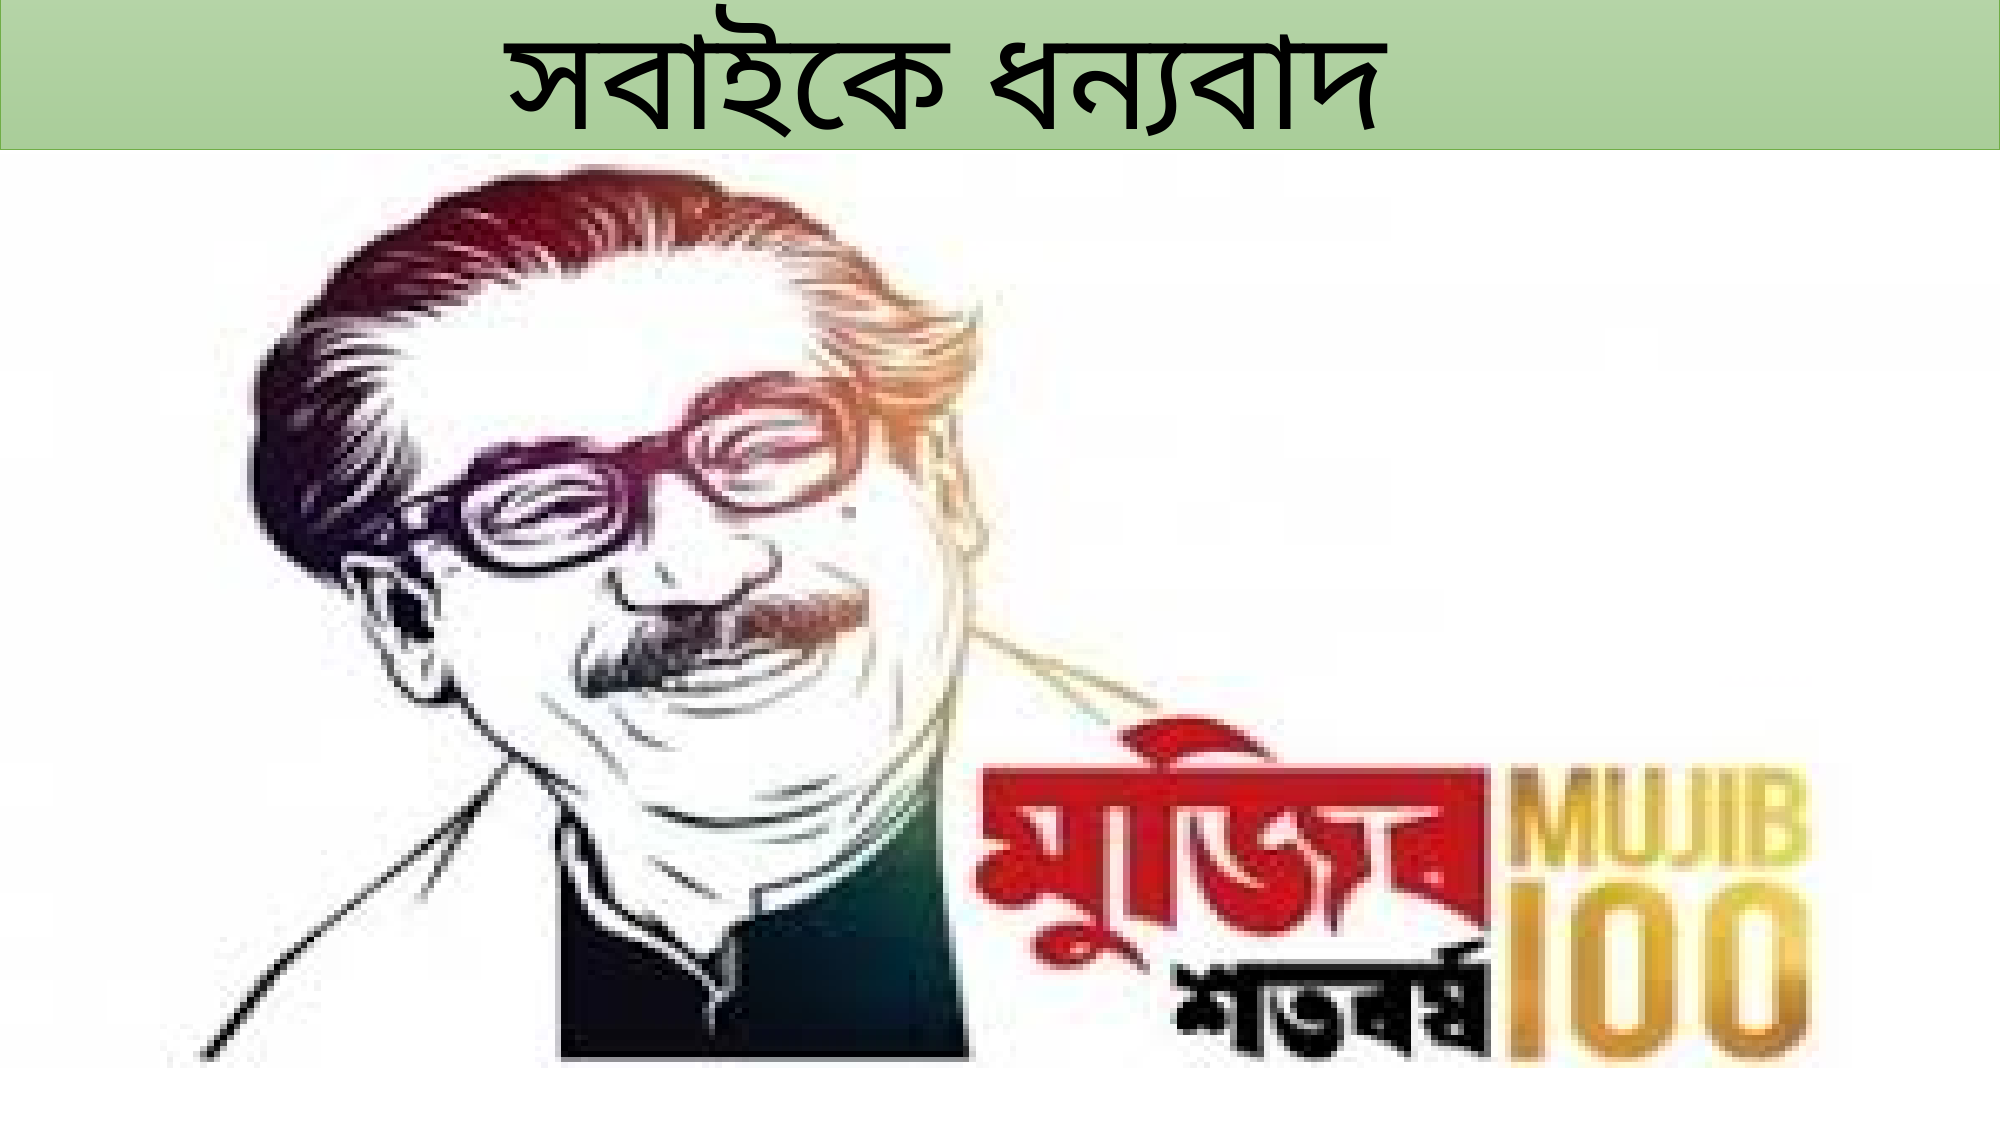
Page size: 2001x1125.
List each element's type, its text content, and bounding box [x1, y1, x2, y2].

picture [0, 154, 2000, 1068]
text_box সবাইকে ধন্যবাদ [0, 0, 2000, 150]
